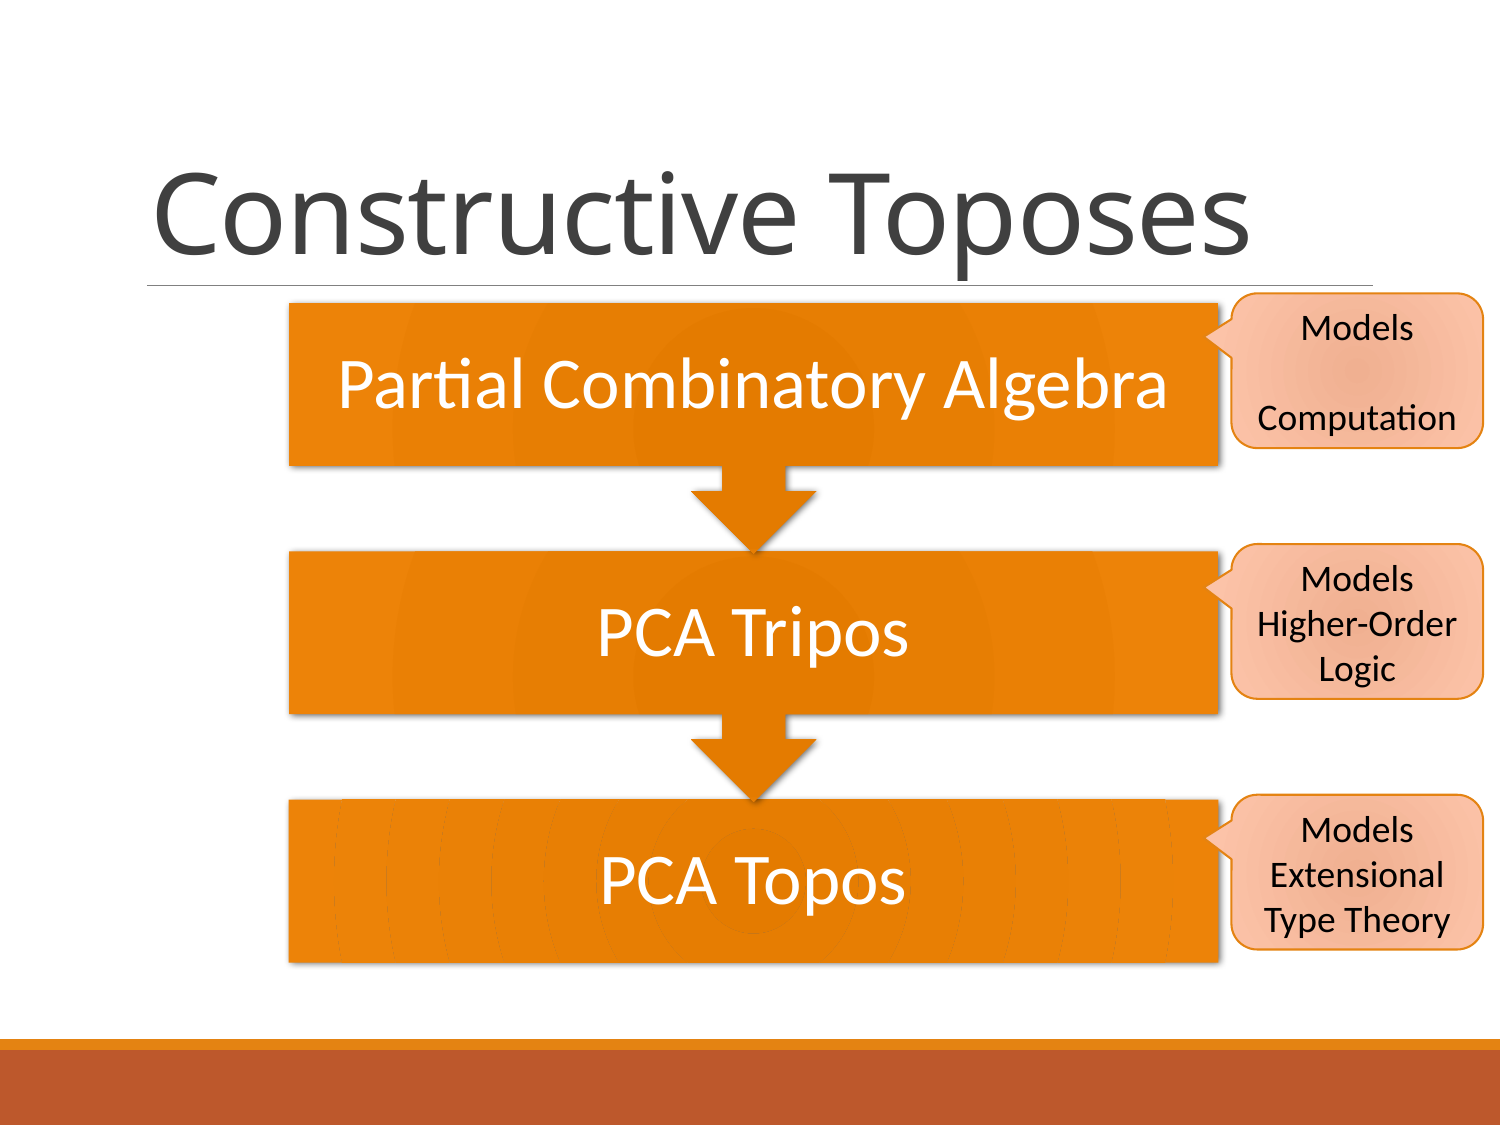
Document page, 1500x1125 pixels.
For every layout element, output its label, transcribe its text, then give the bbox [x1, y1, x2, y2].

title Constructive Toposes [135, 47, 1373, 285]
text_box Models Higher-Order Logic [1228, 542, 1485, 700]
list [288, 302, 1219, 964]
text_box Models Extensional Type Theory [1228, 793, 1485, 951]
text_box Models Computation [1228, 292, 1485, 450]
